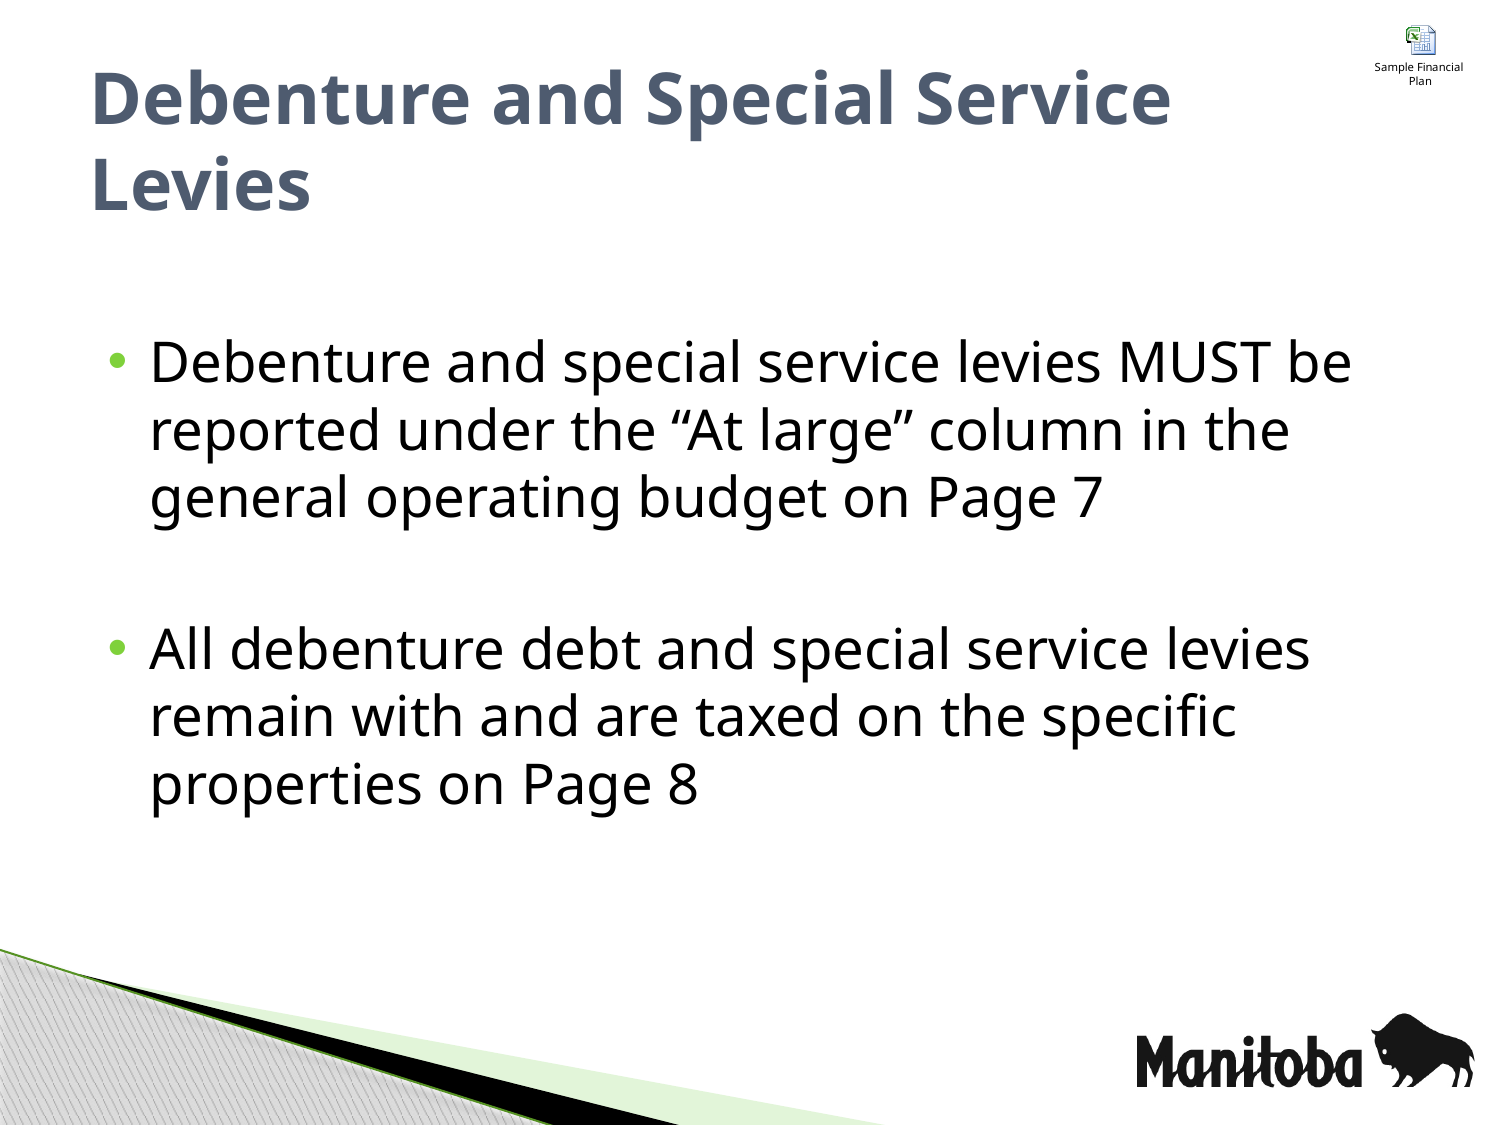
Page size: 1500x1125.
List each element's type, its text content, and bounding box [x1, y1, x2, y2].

list Debenture and special service levies MUST be reported under the “At large” column in the general operating budget on Page 7 All debenture debt and special service levies remain with and are taxed on the specific properties on Page 8 [75, 243, 1425, 986]
picture [1137, 1012, 1475, 1088]
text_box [1374, 24, 1466, 102]
title Debenture and Special Service Levies [75, 45, 1425, 233]
